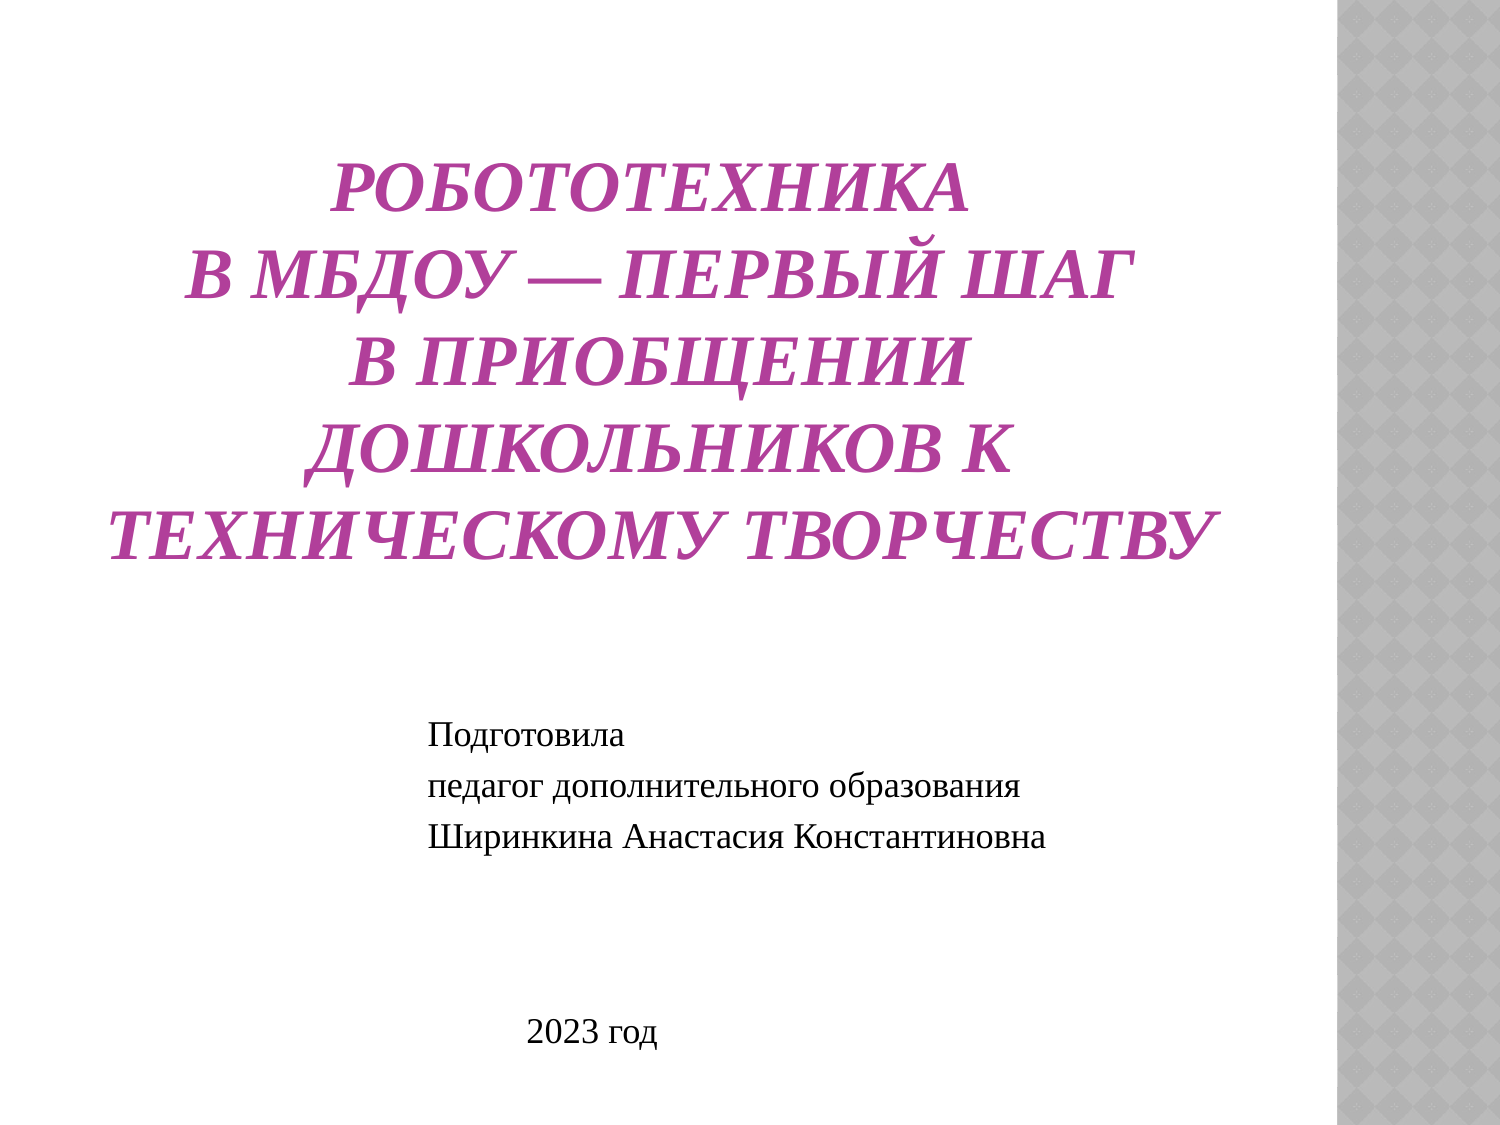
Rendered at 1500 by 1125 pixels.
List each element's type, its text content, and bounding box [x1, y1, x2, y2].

list Подготовила педагог дополнительного образования Ширинкина Анастасия Константиновна 2023 год [105, 703, 1263, 1059]
title Робототехника в МБДОУ — первый шаг в приобщении дошкольников к техническому творчеству [58, 52, 1263, 657]
